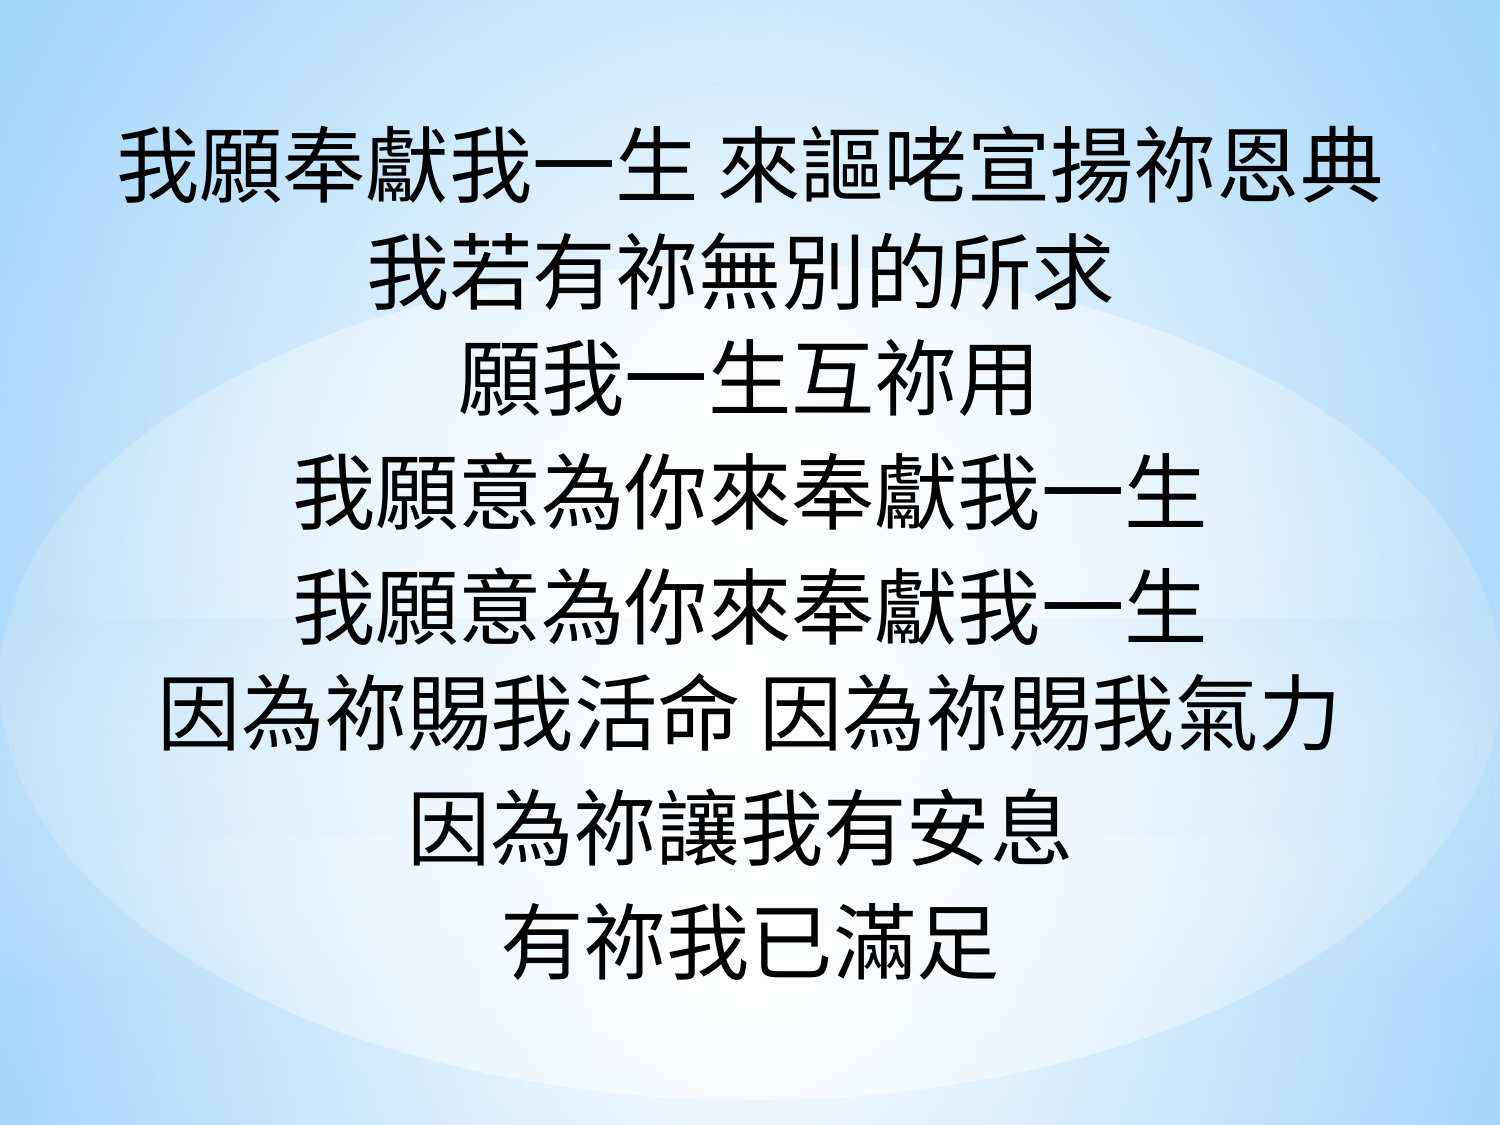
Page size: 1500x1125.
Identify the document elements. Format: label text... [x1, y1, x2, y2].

text_box 我願奉獻我一生 來謳咾宣揚祢恩典 我若有祢無別的所求 願我一生互祢用 我願意為你來奉獻我一生 我願意為你來奉獻我一生 因為祢賜我活命 因為祢賜我氣力 因為祢讓我有安息 有祢我已滿足 [0, 99, 1500, 998]
